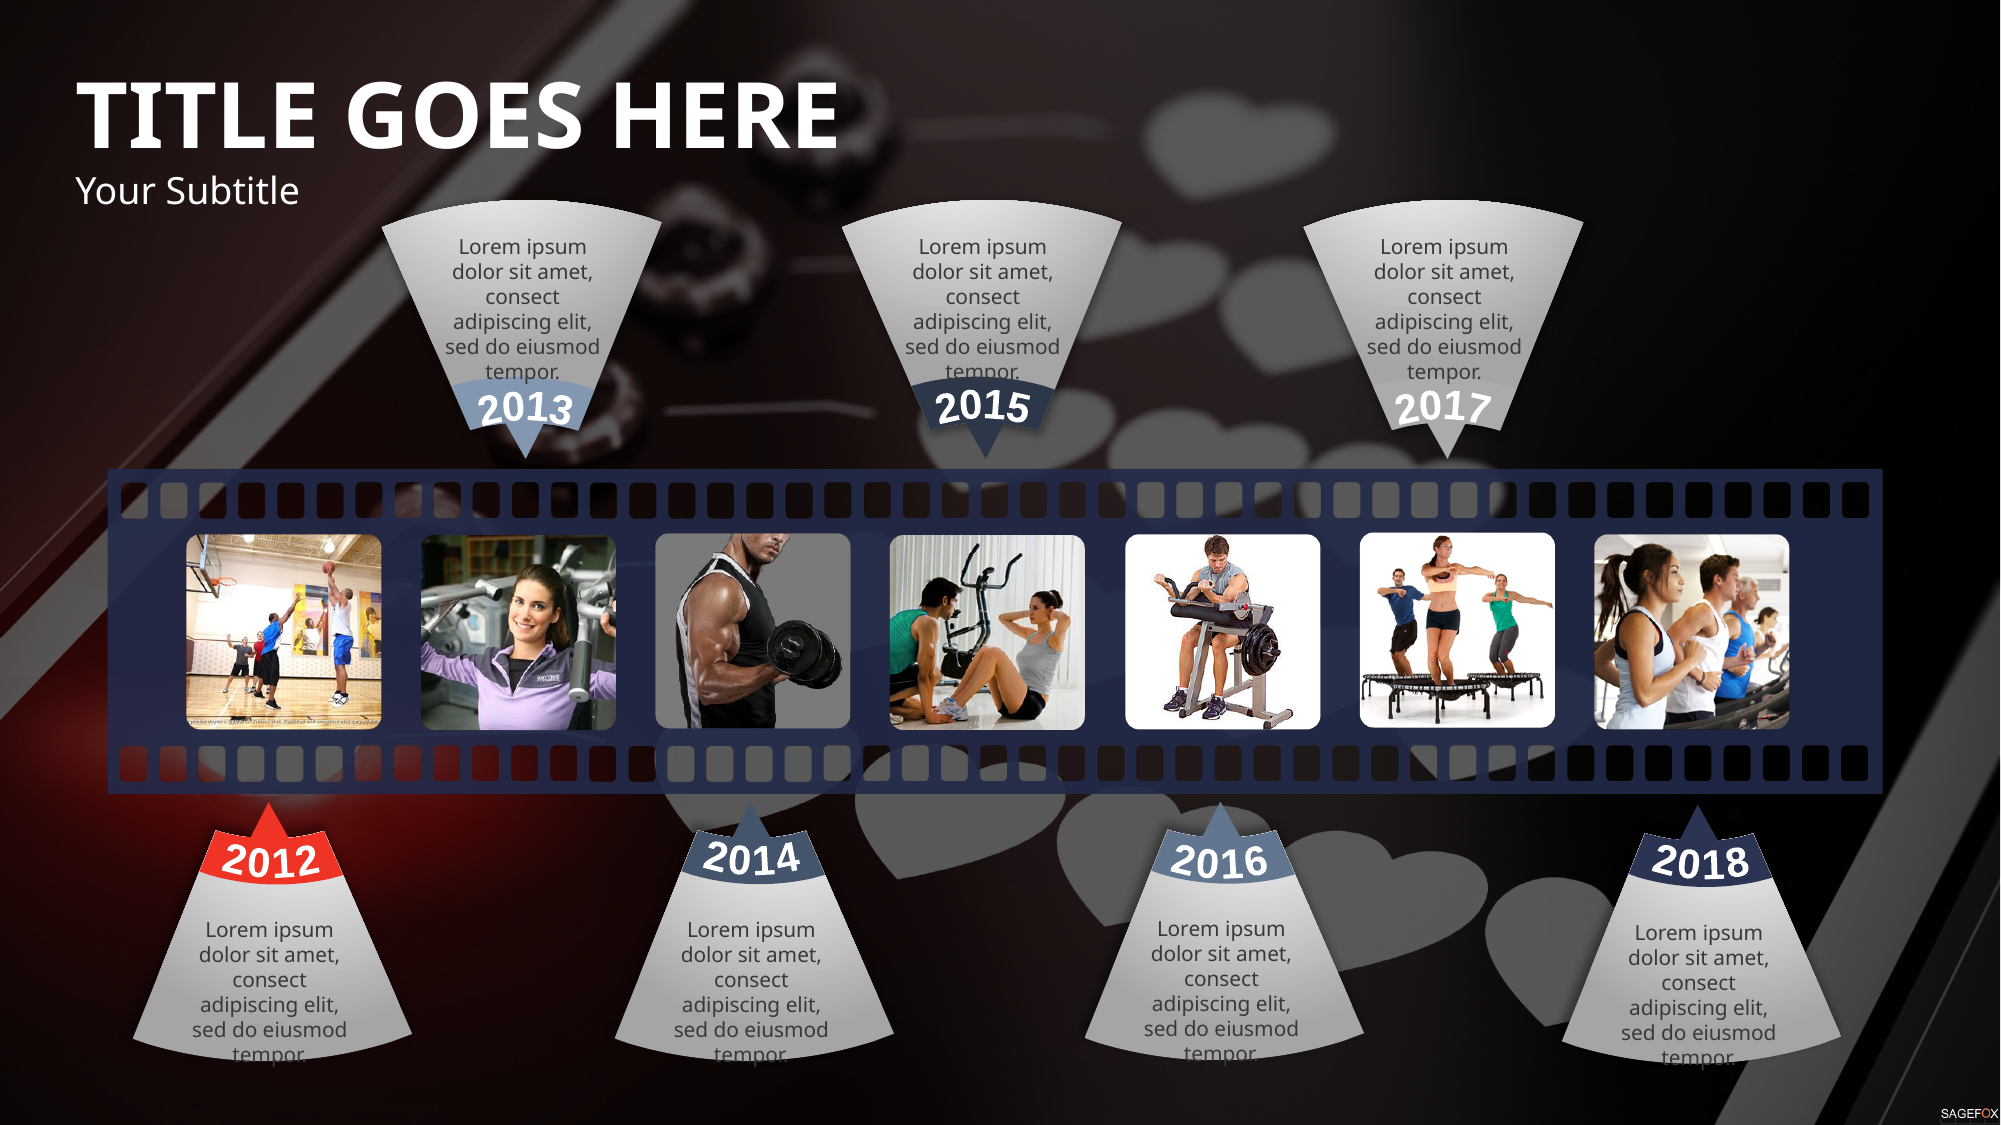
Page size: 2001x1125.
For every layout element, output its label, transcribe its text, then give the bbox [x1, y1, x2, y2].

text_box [362, 164, 621, 481]
picture [0, 0, 2001, 1125]
text_box TITLE GOES HERE Your Subtitle [60, 49, 1036, 220]
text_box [655, 785, 914, 1096]
text_box [1124, 533, 1322, 731]
text_box [888, 534, 1086, 732]
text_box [1125, 789, 1384, 1096]
text_box [419, 534, 617, 732]
text_box [1593, 533, 1791, 731]
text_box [822, 164, 1081, 479]
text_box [1602, 790, 1861, 1099]
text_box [173, 788, 432, 1097]
text_box [107, 468, 1884, 795]
text_box [1358, 531, 1556, 729]
text_box [185, 533, 383, 731]
text_box [654, 532, 852, 730]
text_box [1284, 164, 1543, 480]
